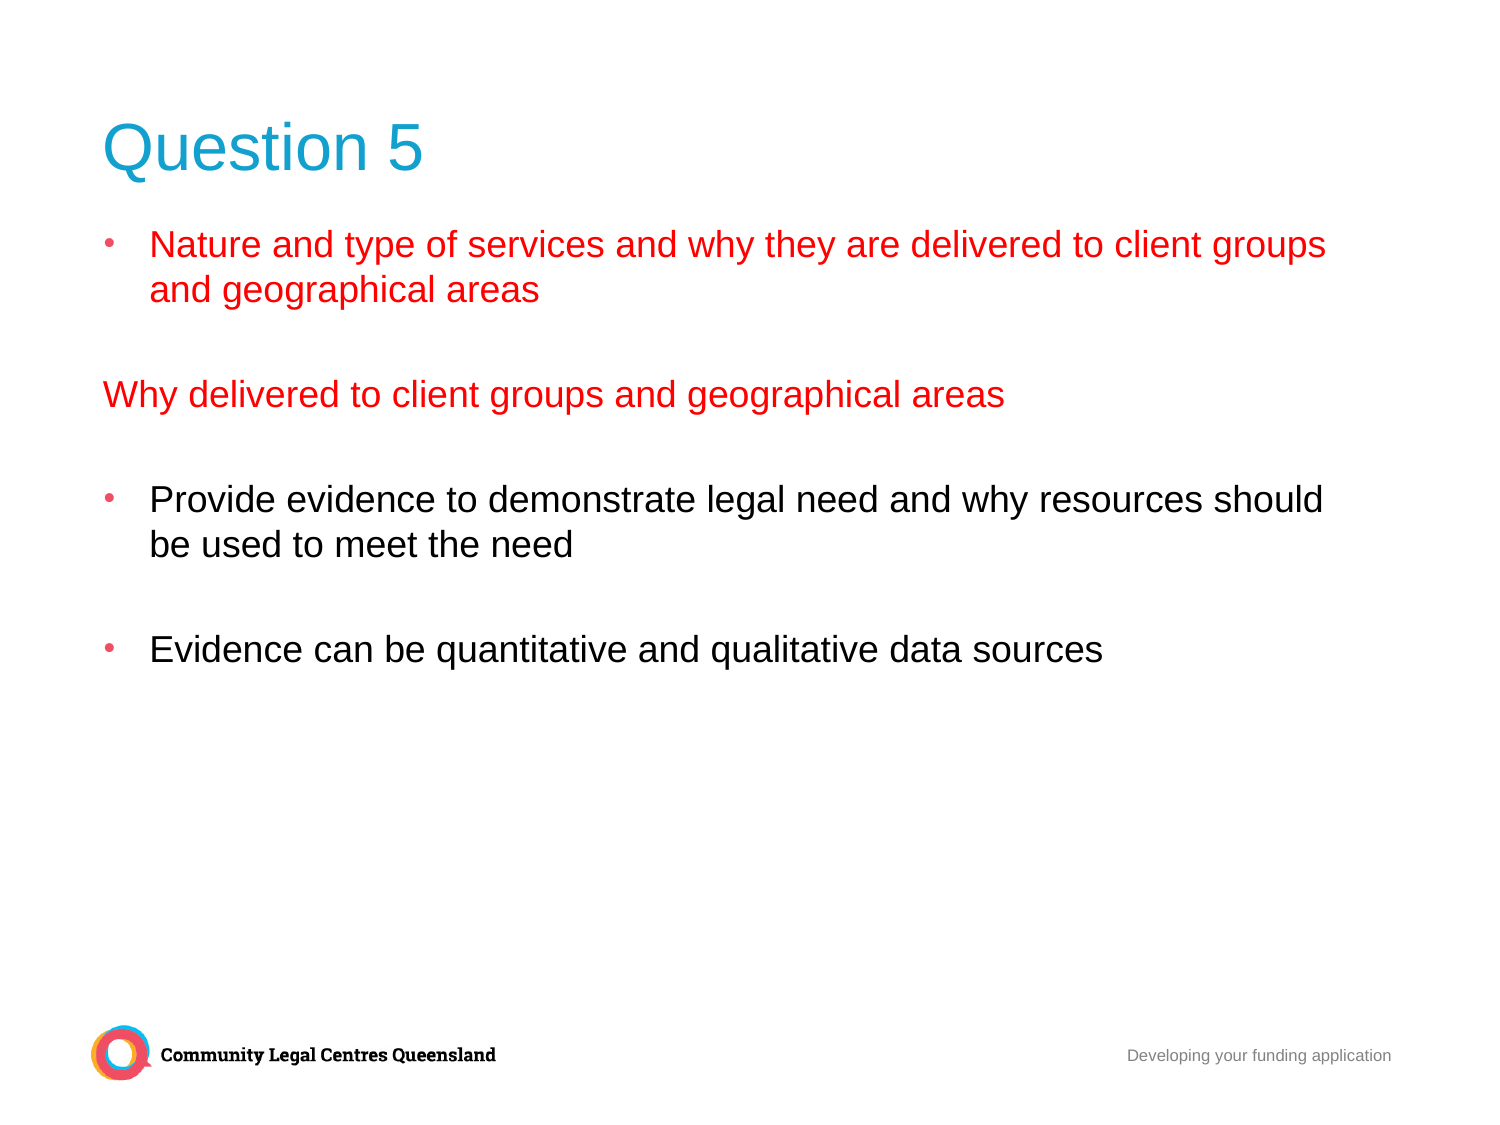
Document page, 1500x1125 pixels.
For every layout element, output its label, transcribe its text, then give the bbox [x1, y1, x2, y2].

title Question 5 [87, 50, 1363, 212]
footer Developing your funding application [794, 1037, 1407, 1075]
picture [16, 1021, 501, 1125]
list Nature and type of services and why they are delivered to client groups and geographical areas Why delivered to client groups and geographical areas Provide evidence to demonstrate legal need and why resources should be used to meet the need Evidence can be quantitative and qualitative data sources [87, 212, 1363, 850]
